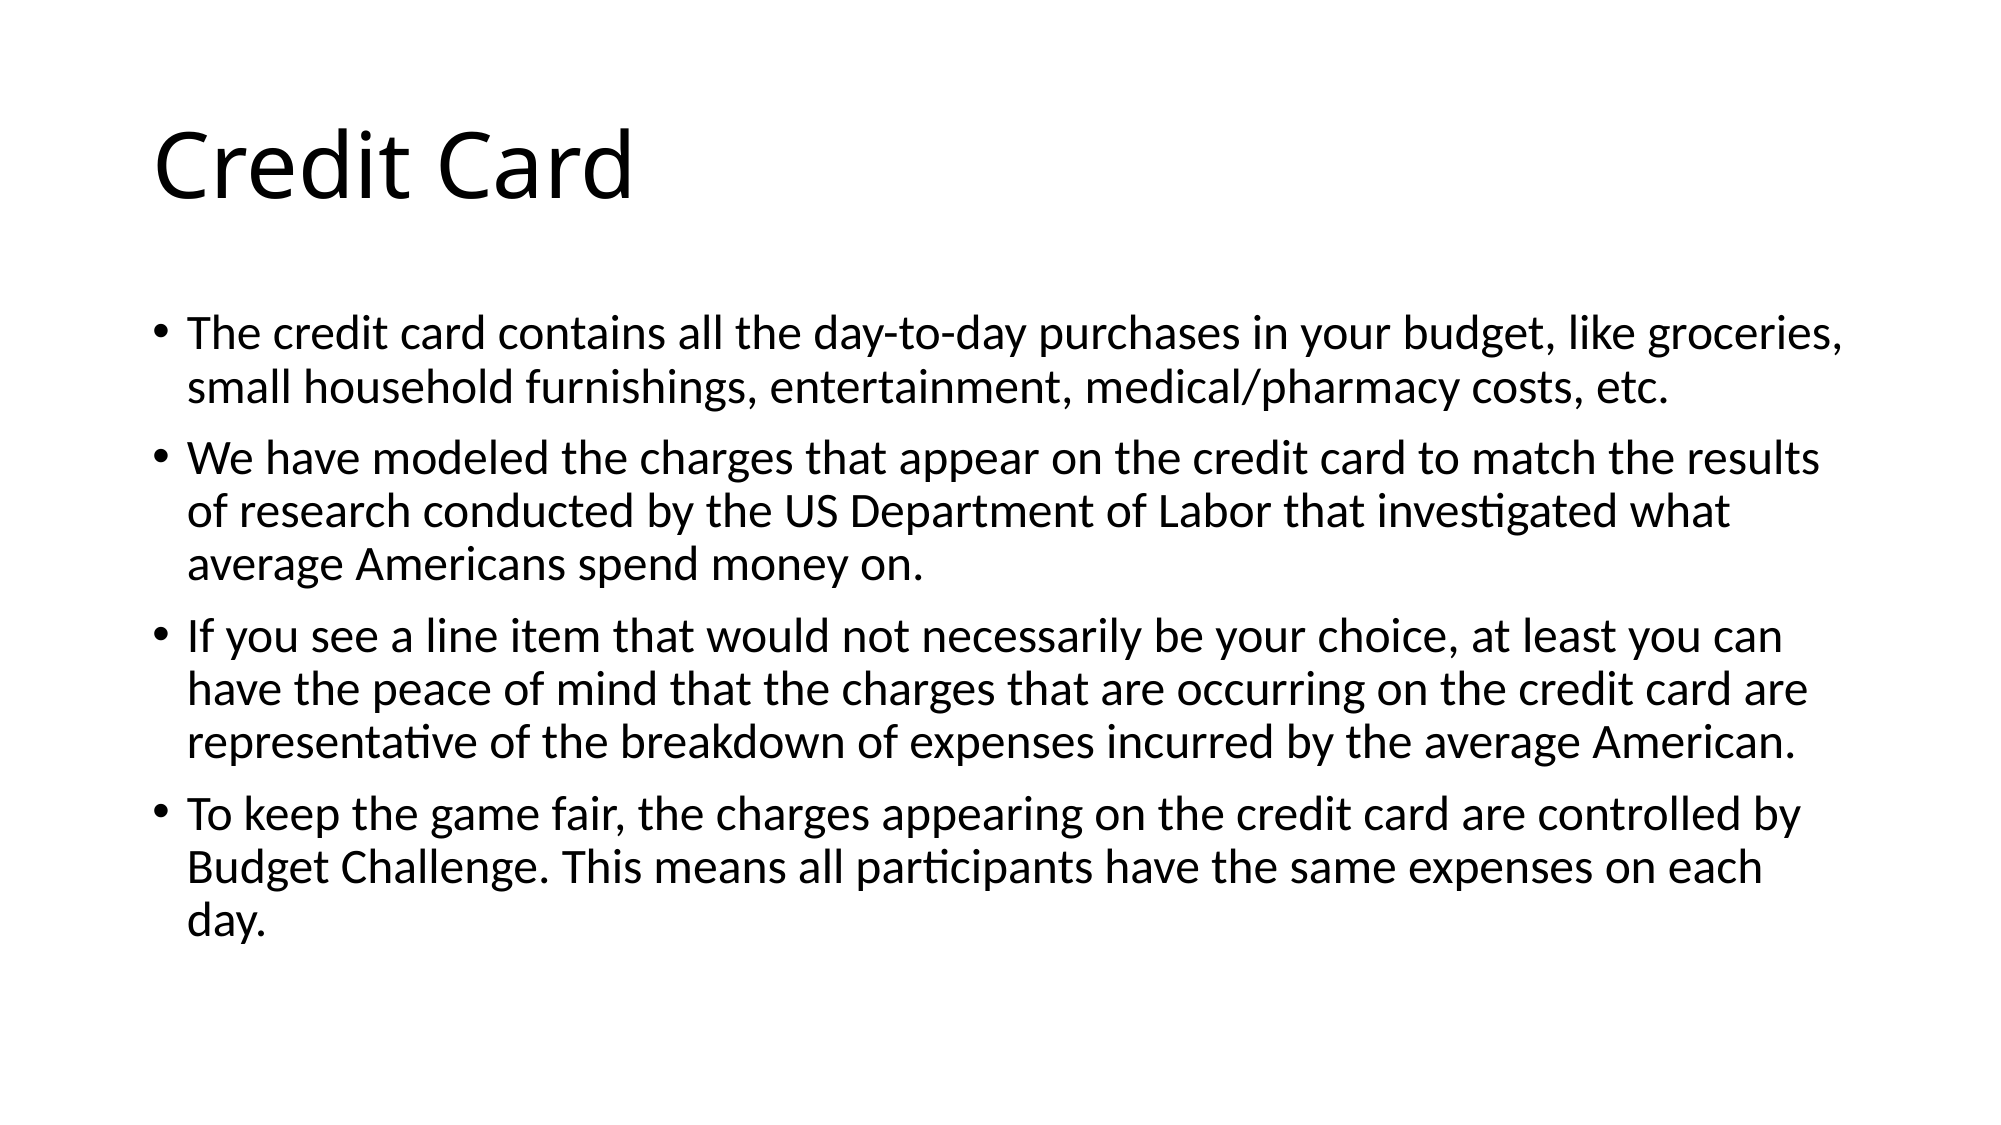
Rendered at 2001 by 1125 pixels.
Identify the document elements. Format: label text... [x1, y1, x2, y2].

title Credit Card [137, 59, 1863, 278]
list The credit card contains all the day-to-day purchases in your budget, like groceries, small household furnishings, entertainment, medical/pharmacy costs, etc. We have modeled the charges that appear on the credit card to match the results of research conducted by the US Department of Labor that investigated what average Americans spend money on. If you see a line item that would not necessarily be your choice, at least you can have the peace of mind that the charges that are occurring on the credit card are representative of the breakdown of expenses incurred by the average American. To keep the game fair, the charges appearing on the credit card are controlled by Budget Challenge. This means all participants have the same expenses on each day. [137, 299, 1863, 1014]
